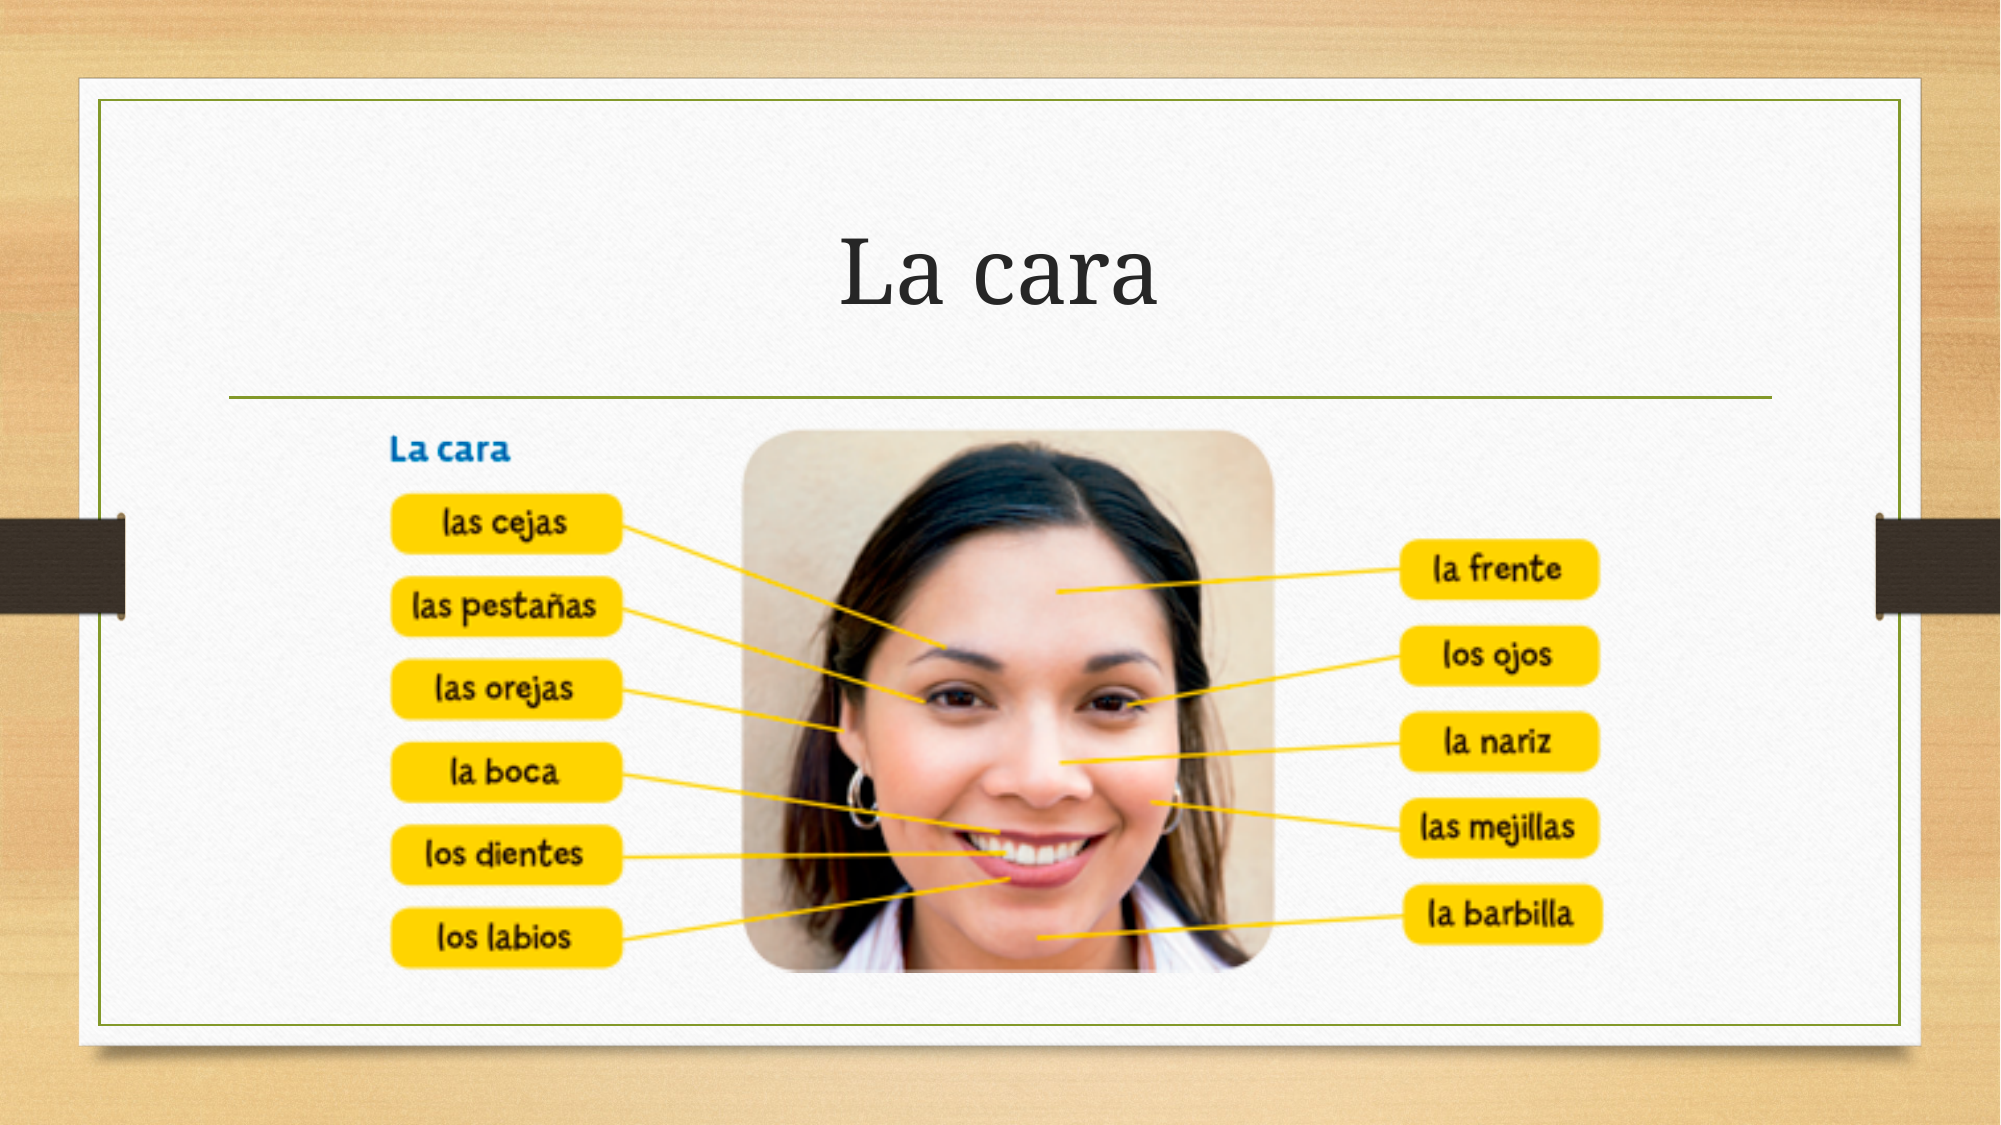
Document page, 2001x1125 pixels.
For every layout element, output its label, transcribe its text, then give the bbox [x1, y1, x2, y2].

title La cara [212, 161, 1788, 375]
picture [0, 0, 2001, 1125]
